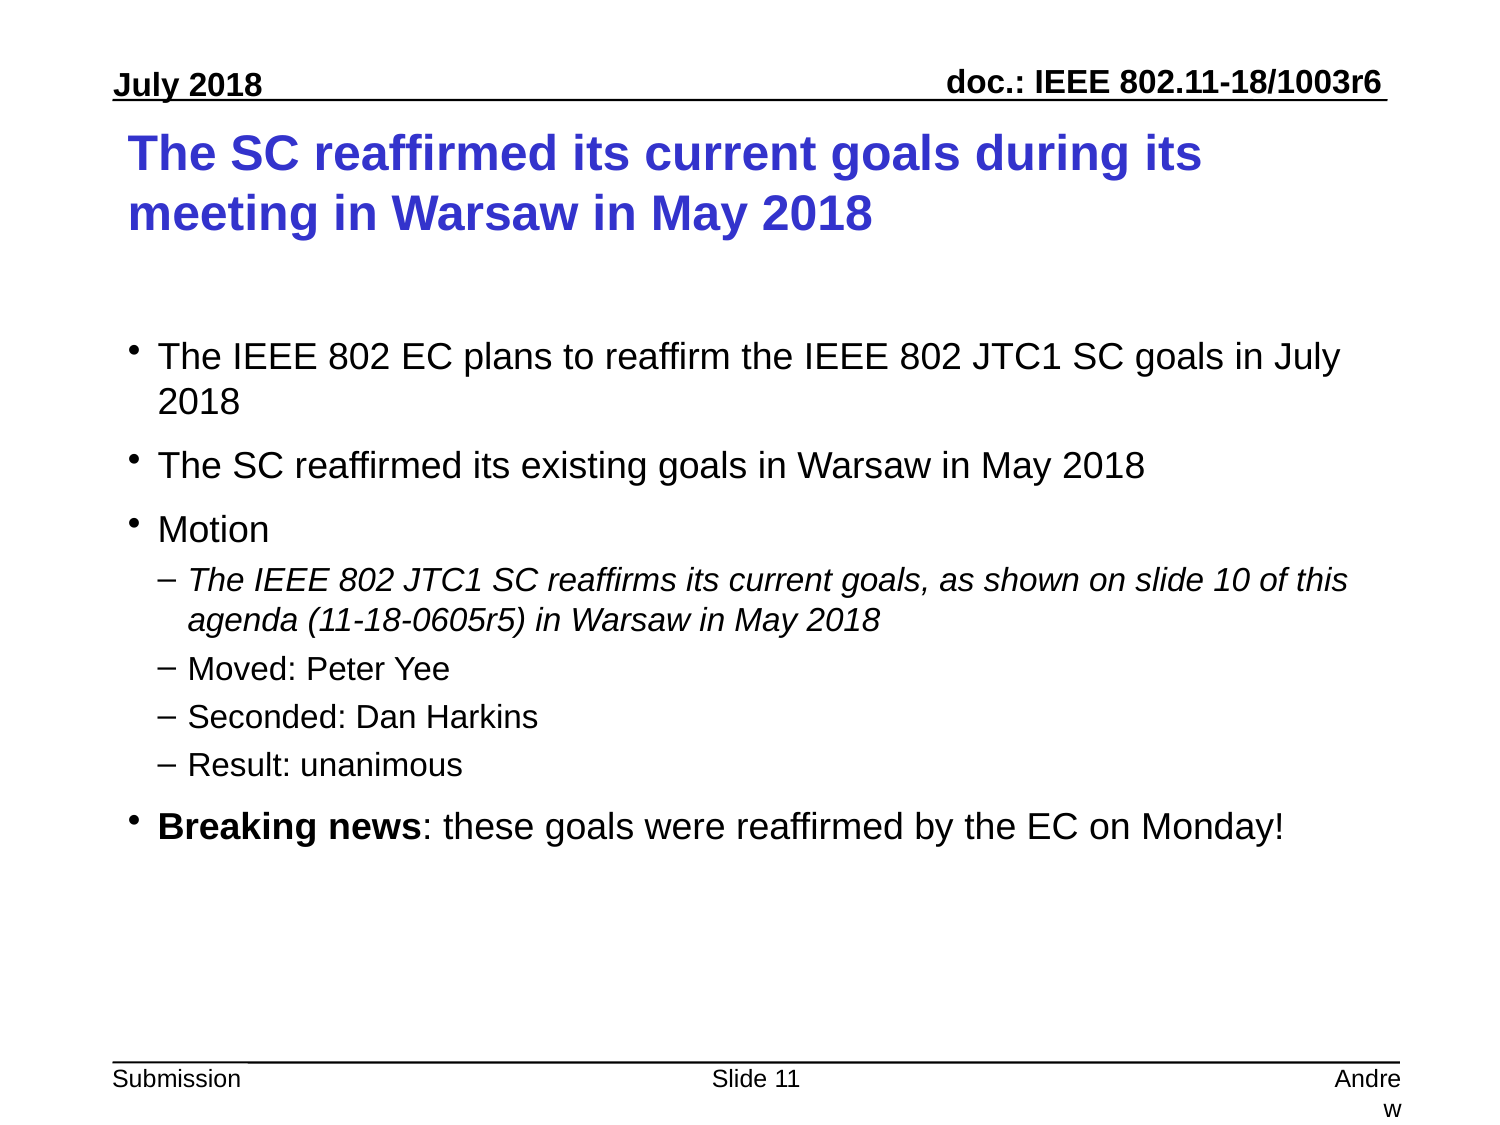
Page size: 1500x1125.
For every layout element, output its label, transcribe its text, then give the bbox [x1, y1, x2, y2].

title The SC reaffirmed its current goals during its meeting in Warsaw in May 2018 [112, 112, 1388, 288]
footer Andrew Myles, Cisco [1320, 1061, 1402, 1093]
slide_number Slide 11 [709, 1061, 803, 1093]
list The IEEE 802 EC plans to reaffirm the IEEE 802 JTC1 SC goals in July 2018 The SC reaffirmed its existing goals in Warsaw in May 2018 Motion The IEEE 802 JTC1 SC reaffirms its current goals, as shown on slide 10 of this agenda (11-18-0605r5) in Warsaw in May 2018 Moved: Peter Yee Seconded: Dan Harkins Result: unanimous Breaking news: these goals were reaffirmed by the EC on Monday! [112, 324, 1388, 1000]
